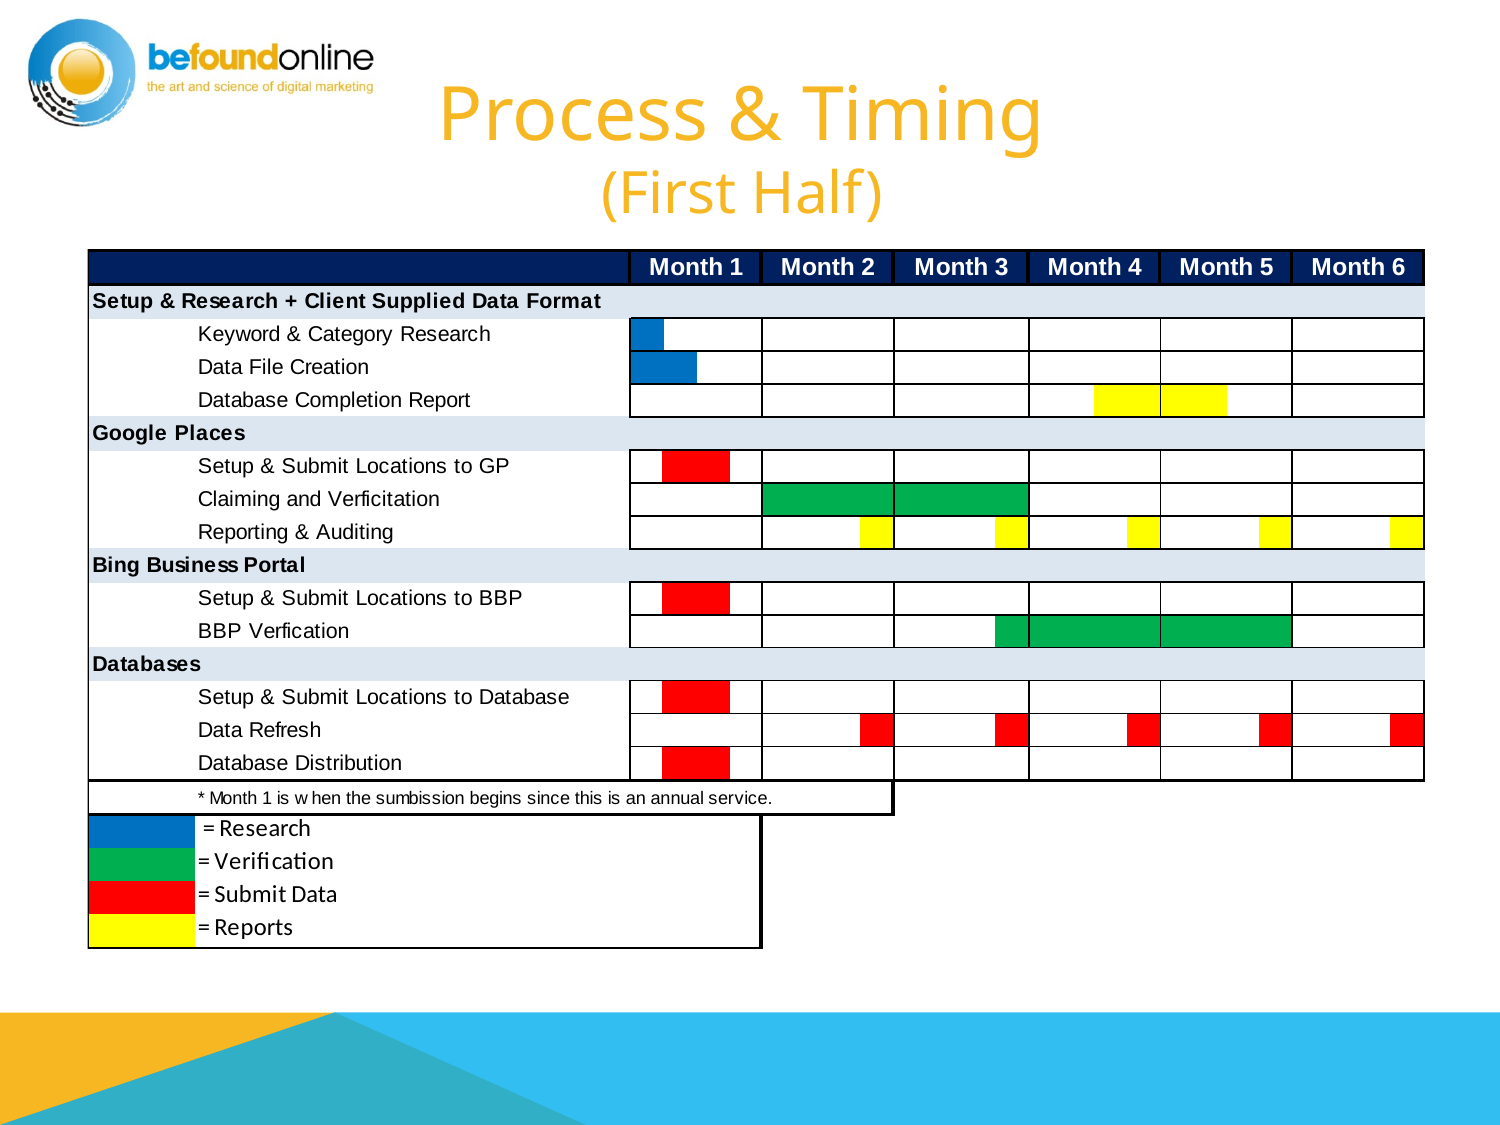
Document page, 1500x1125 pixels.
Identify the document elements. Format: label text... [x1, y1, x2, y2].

title Process & Timing (First Half) [125, 99, 1359, 190]
picture [87, 249, 1426, 951]
picture [24, 16, 378, 129]
